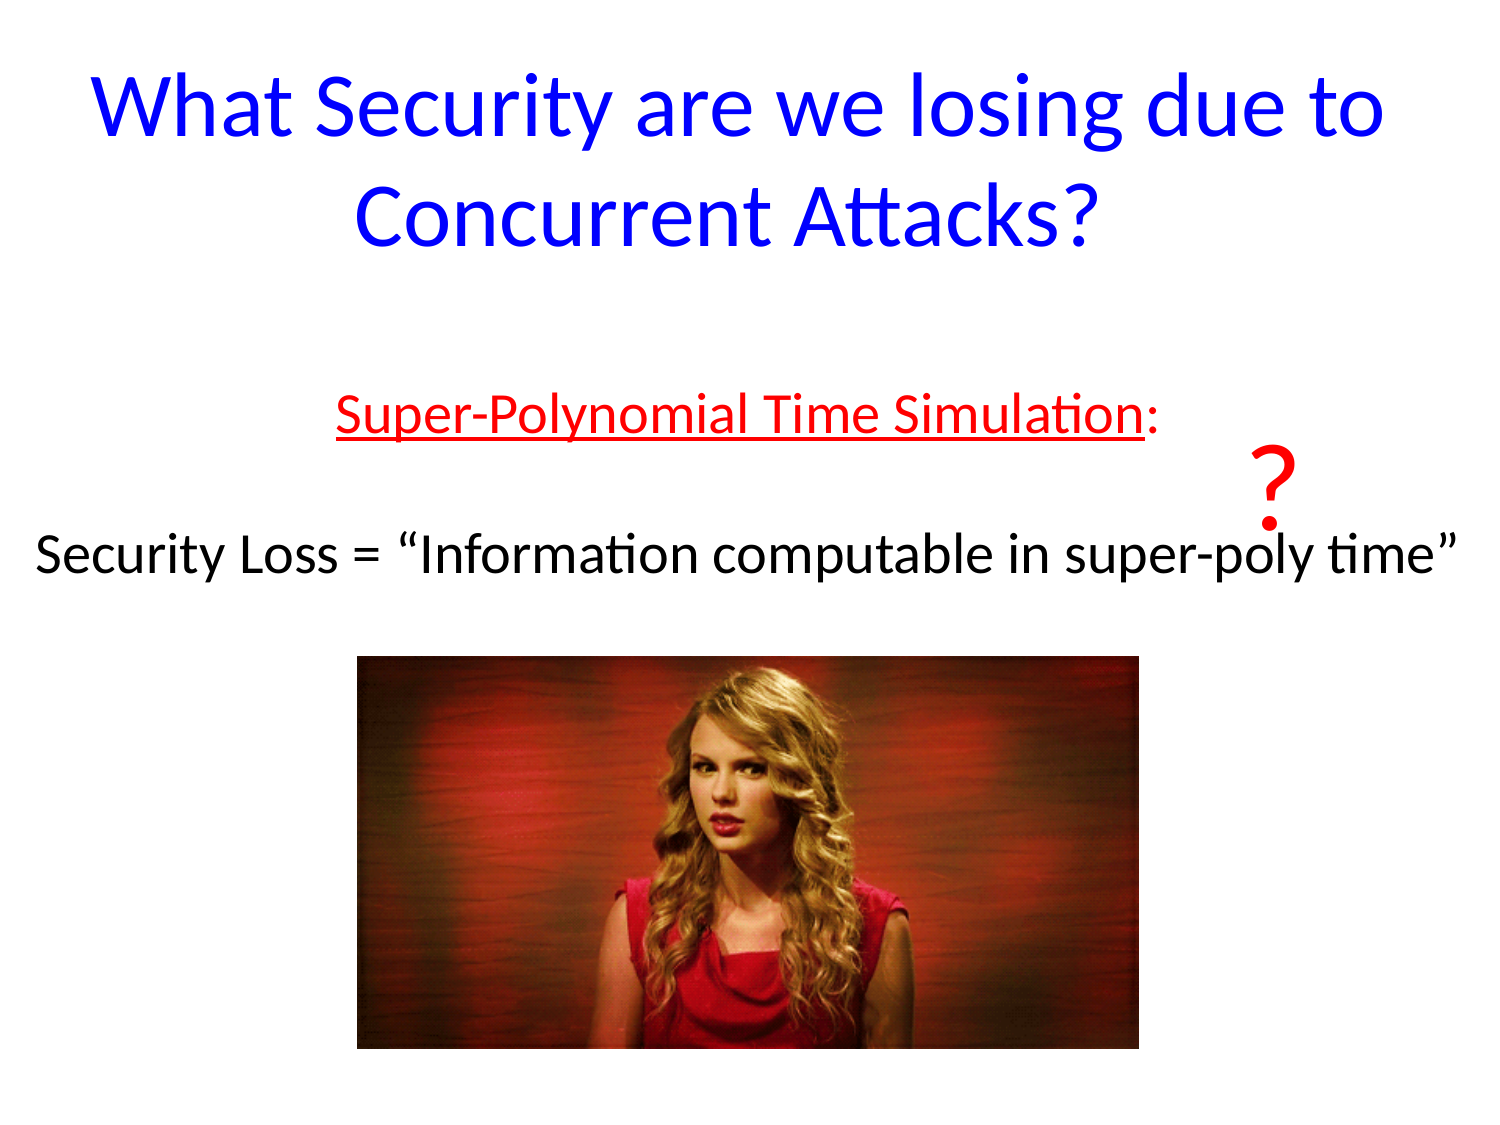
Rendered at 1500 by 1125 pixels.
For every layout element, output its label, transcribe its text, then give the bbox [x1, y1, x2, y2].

title What Security are we losing due to Concurrent Attacks? [36, 31, 1443, 279]
text_box Super-Polynomial Time Simulation: Security Loss = “Information computable in super-poly time” [17, 368, 1480, 593]
picture [357, 656, 1140, 1050]
text_box ? [1164, 398, 1383, 563]
